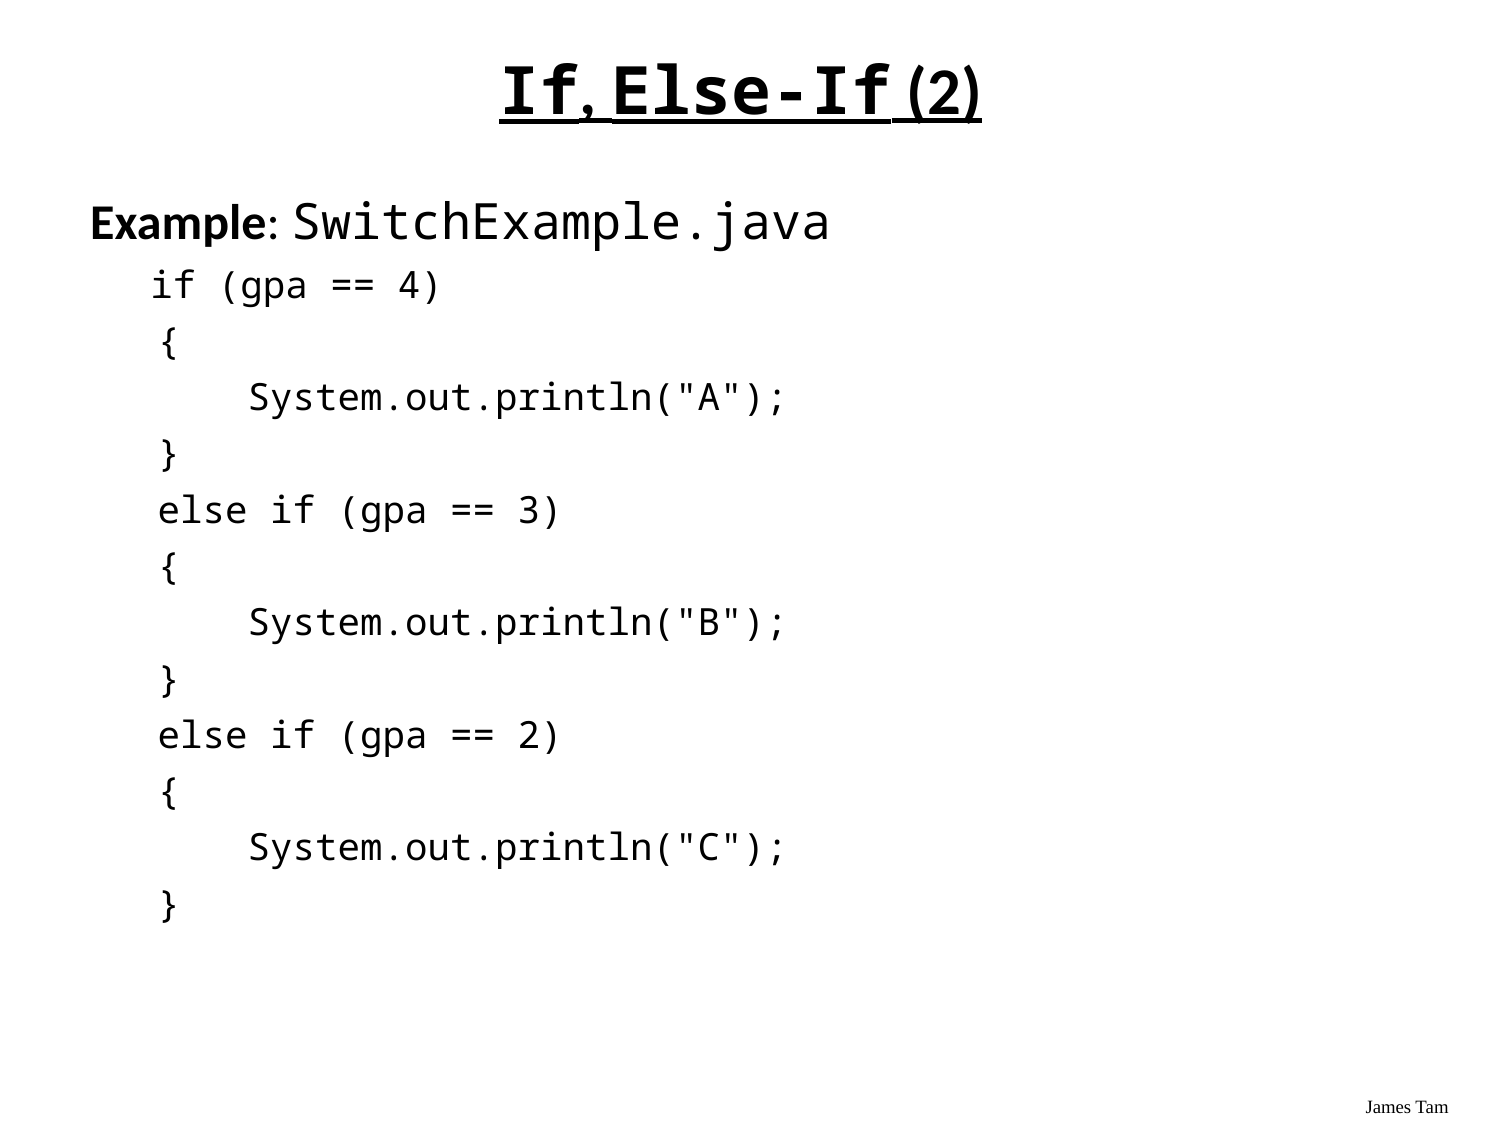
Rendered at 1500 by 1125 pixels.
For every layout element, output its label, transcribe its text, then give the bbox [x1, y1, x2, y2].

list Example: SwitchExample.java if (gpa == 4) { System.out.println("A"); } else if (gpa == 3) { System.out.println("B"); } else if (gpa == 2) { System.out.println("C"); } [75, 181, 1417, 1063]
title If, Else-If (2) [70, 49, 1411, 136]
